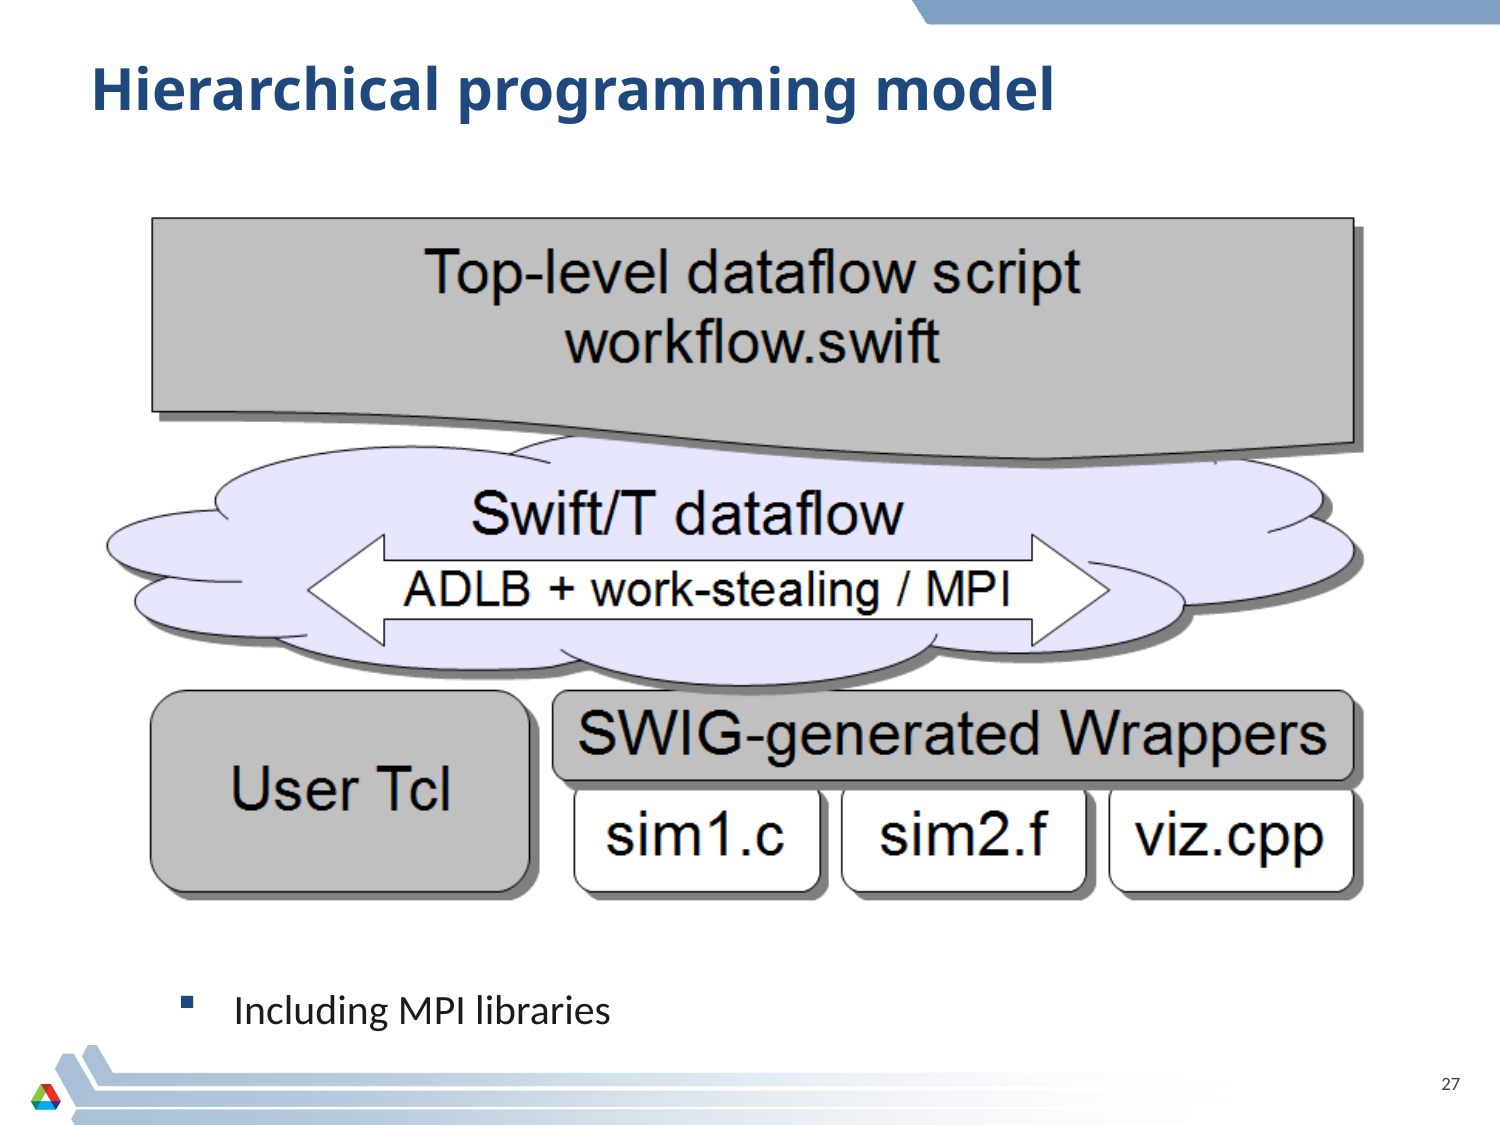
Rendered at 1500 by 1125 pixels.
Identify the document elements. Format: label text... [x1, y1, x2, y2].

slide_number 27 [1412, 1064, 1476, 1125]
text_box Including MPI libraries [162, 922, 1375, 1075]
picture [0, 0, 1500, 26]
picture [62, 199, 1398, 913]
title Hierarchical programming model [74, 44, 1426, 233]
picture [0, 1037, 1500, 1125]
